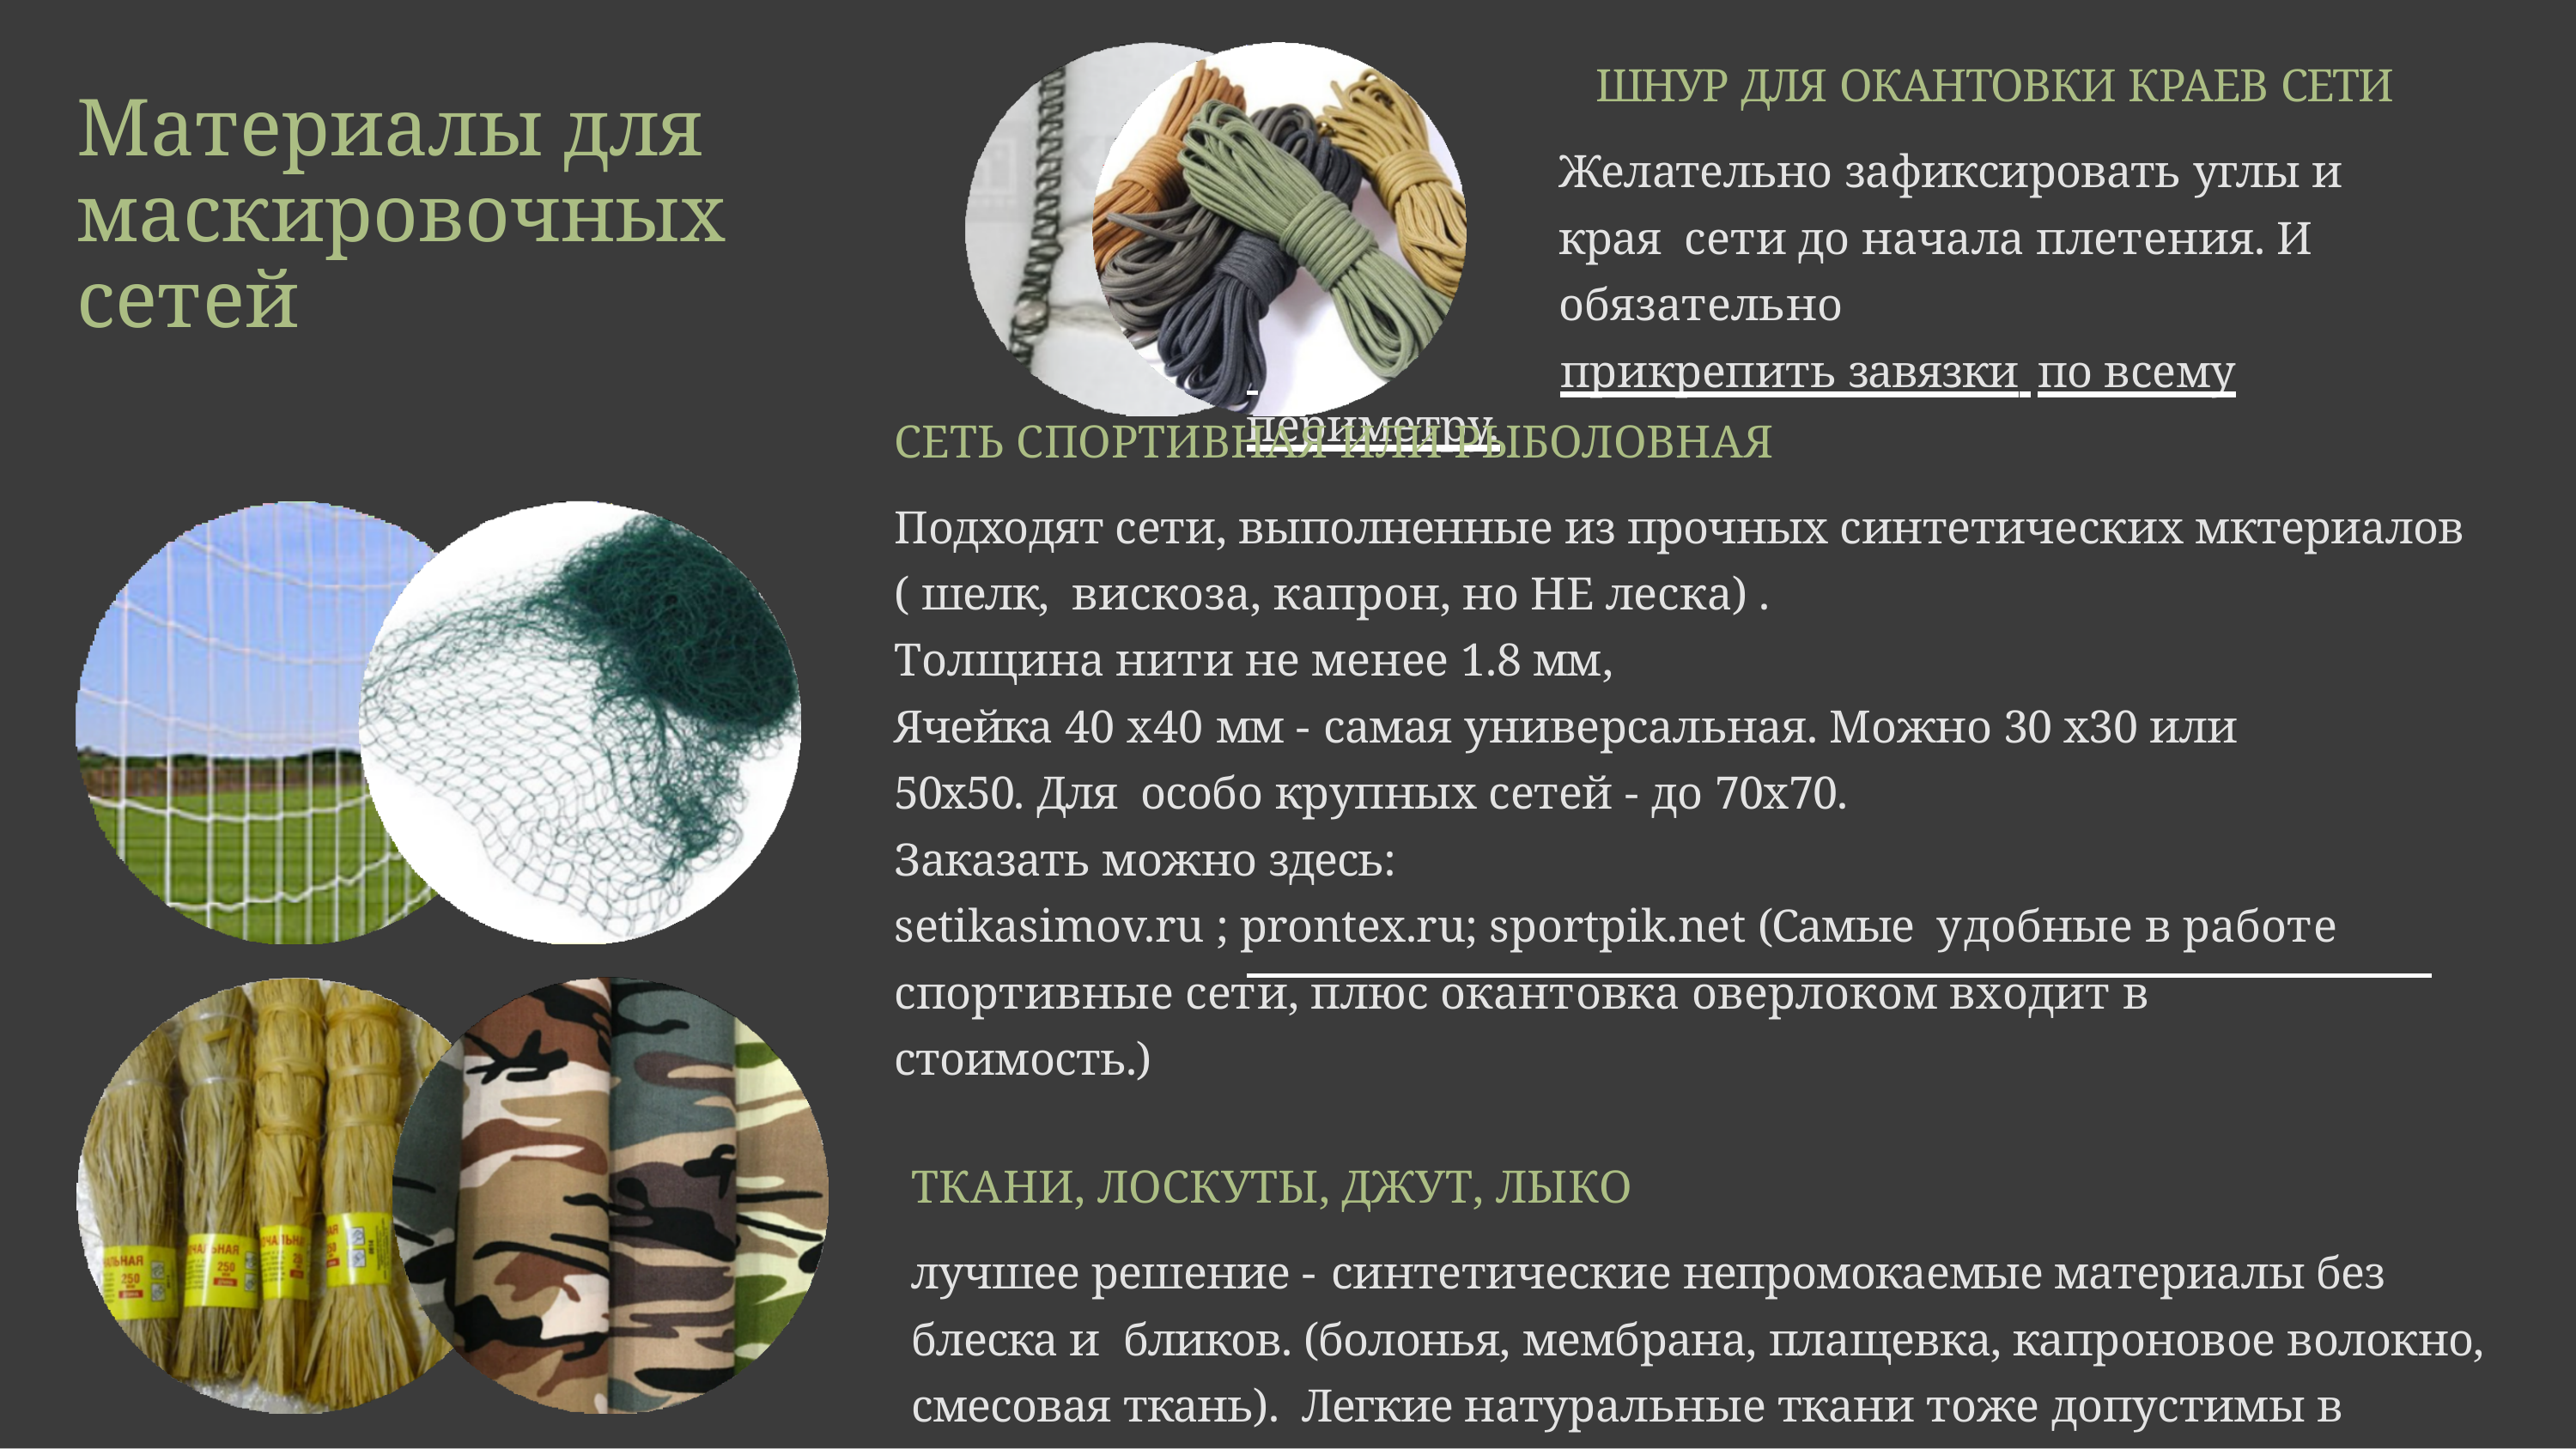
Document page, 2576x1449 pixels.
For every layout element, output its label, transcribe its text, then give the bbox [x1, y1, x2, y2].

list СЕТЬ СПОРТИВНАЯ ИЛИ РЫБОЛОВНАЯ Подходят сети, выполненные из прочных синтетических мктериалов ( шелк, вискоза, капрон, но НЕ леска) . Толщина нити не менее 1.8 мм, Ячейка 40 х40 мм - самая универсальная. Можно 30 х30 или 50х50. Для особо крупных сетей - до 70х70. Заказать можно здесь: setikasimov.ru ; prontex.ru; sportpik.net (Самые удобные в работе спортивные сети, плюс окантовка оверлоком входит в стоимость.) ТКАНИ, ЛОСКУТЫ, ДЖУТ, ЛЫКО лучшее решение - синтетические непромокаемые материалы без блеска и бликов. (болонья, мембрана, плащевка, капроновое волокно, смесовая ткань). Легкие натуральные ткани тоже допустимы в дополнение к синтетическим. Возможно швейные производства поделятся обрезками подходящих тканей. [75, 410, 2501, 1449]
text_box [76, 976, 829, 1415]
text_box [73, 500, 802, 945]
text_box Материалы для маскировочных сетей [75, 74, 853, 343]
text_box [963, 40, 1467, 417]
text_box Желательно зафиксировать углы и края сети до начала плетения. И обязательно прикрепить завязки по всему периметру. [1471, 128, 2415, 410]
title ШНУР ДЛЯ ОКАНТОВКИ КРАЕВ СЕТИ [1594, 55, 2397, 128]
